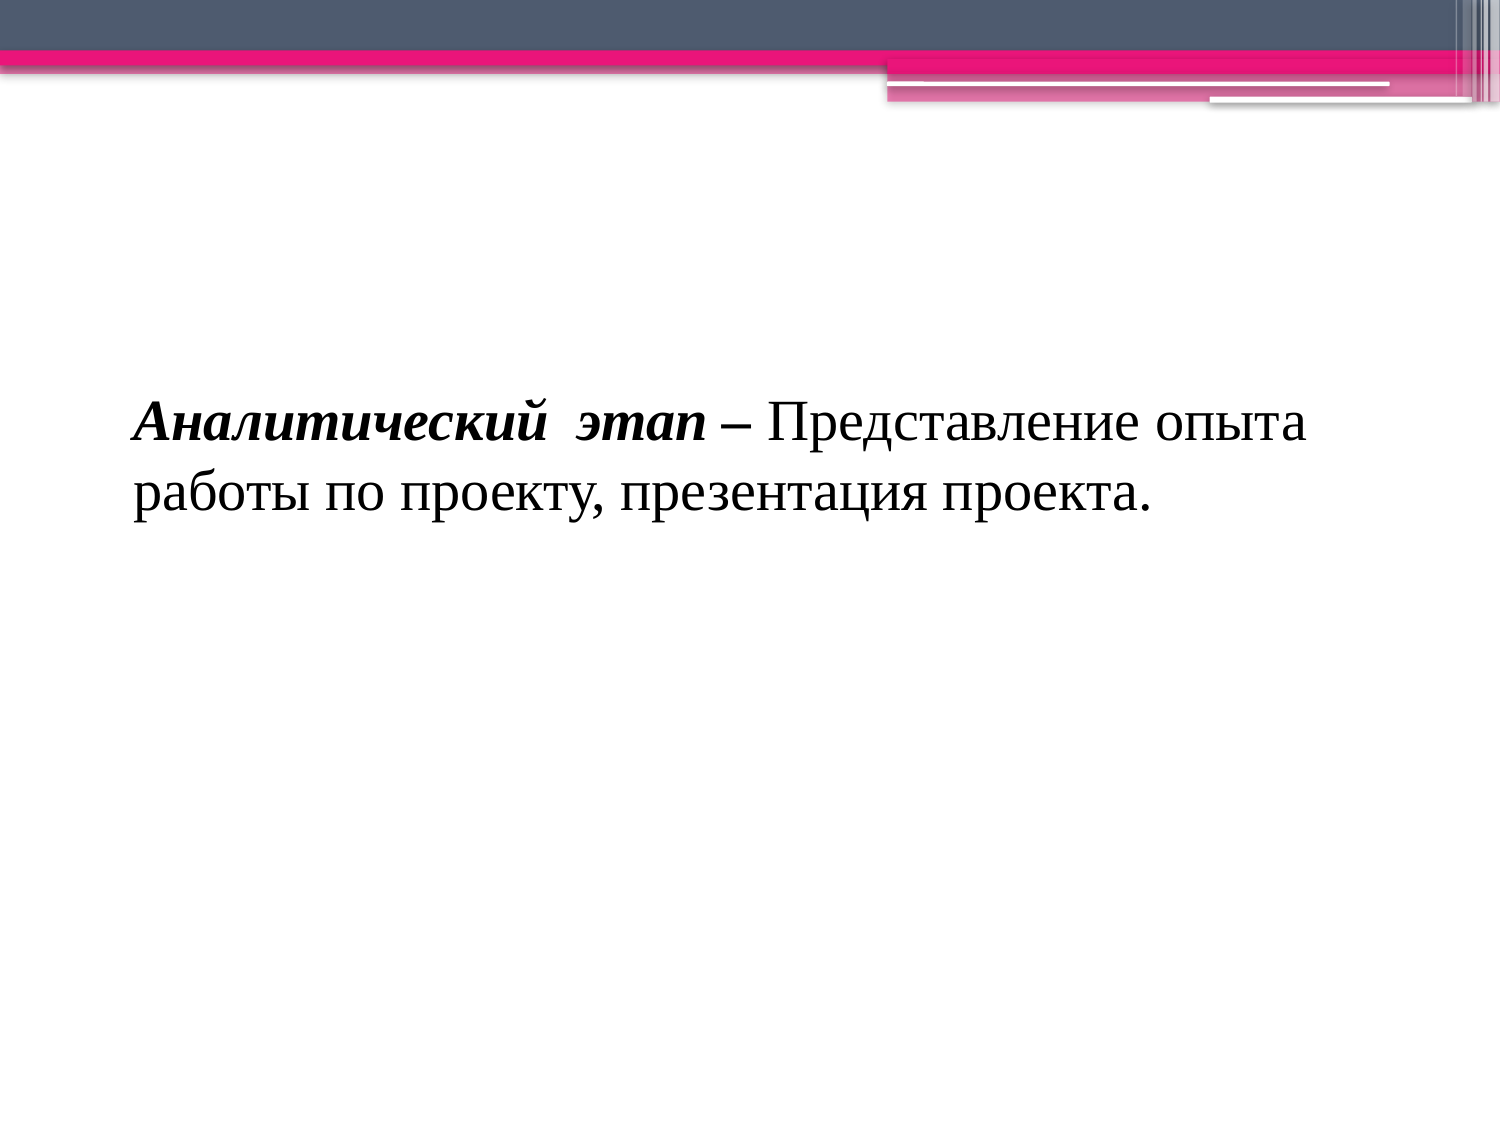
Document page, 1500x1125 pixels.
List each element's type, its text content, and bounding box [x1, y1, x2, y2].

list Аналитический этап – Представление опыта работы по проекту, презентация проекта. [118, 304, 1394, 800]
